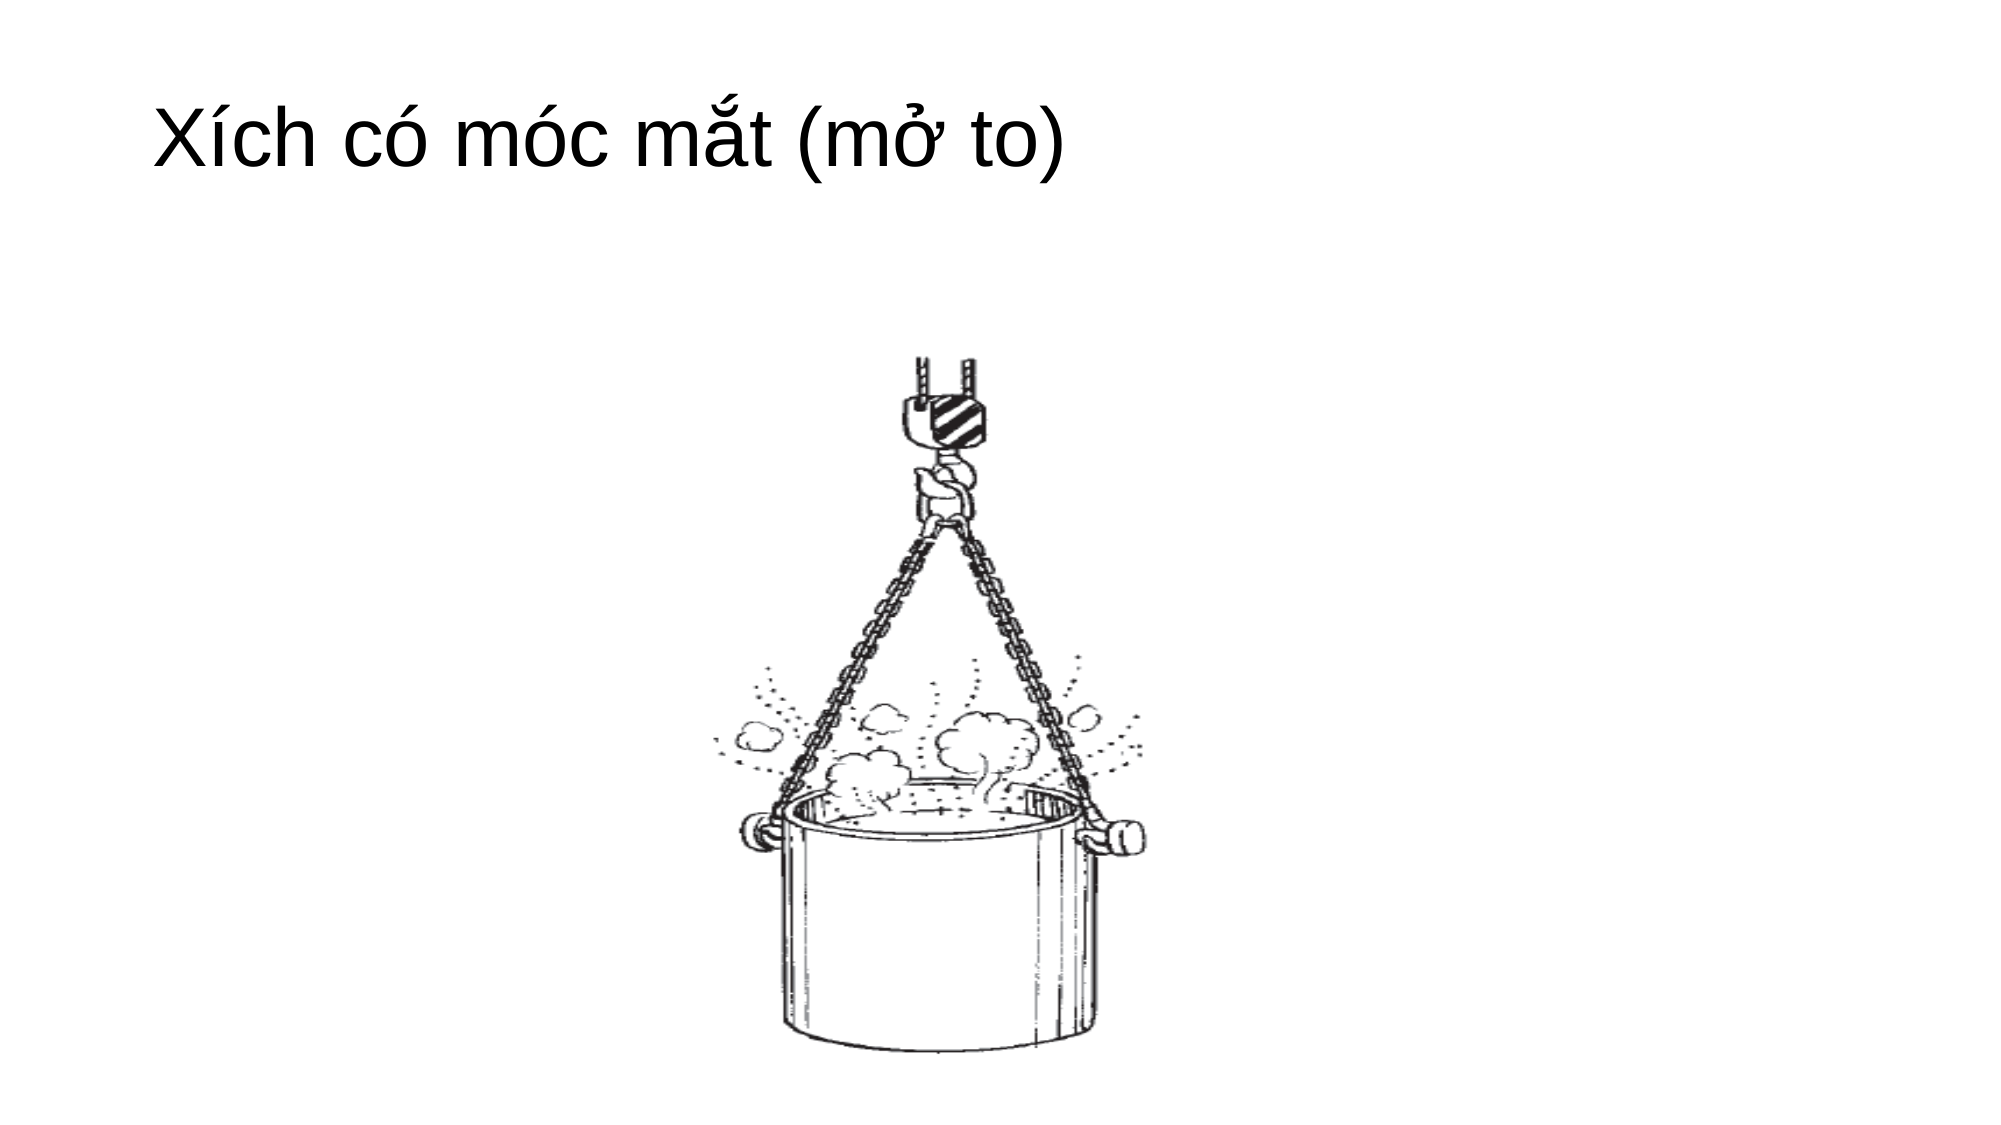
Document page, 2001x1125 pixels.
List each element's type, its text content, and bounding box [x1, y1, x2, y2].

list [607, 318, 1178, 1062]
title Xích có móc mắt (mở to) [137, 59, 1863, 221]
